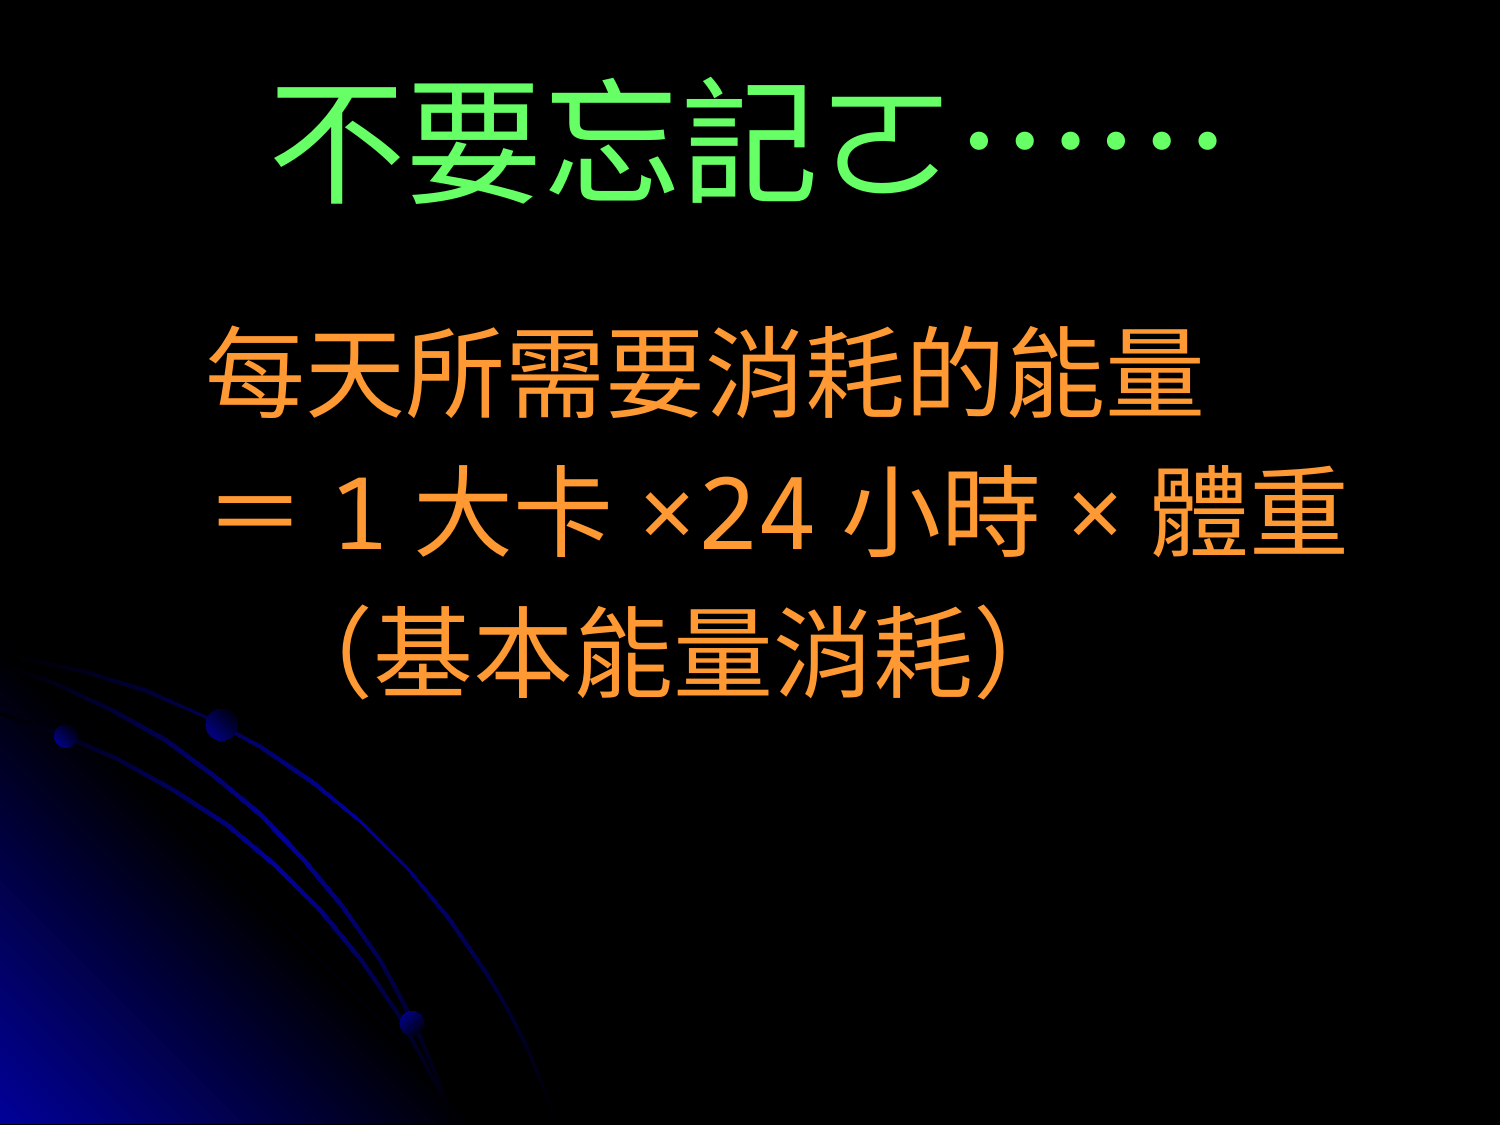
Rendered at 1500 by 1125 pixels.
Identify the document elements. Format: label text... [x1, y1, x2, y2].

title 不要忘記ㄛ…… [74, 45, 1426, 233]
list 每天所需要消耗的能量 ＝1大卡×24小時×體重 （基本能量消耗） [76, 302, 1428, 835]
